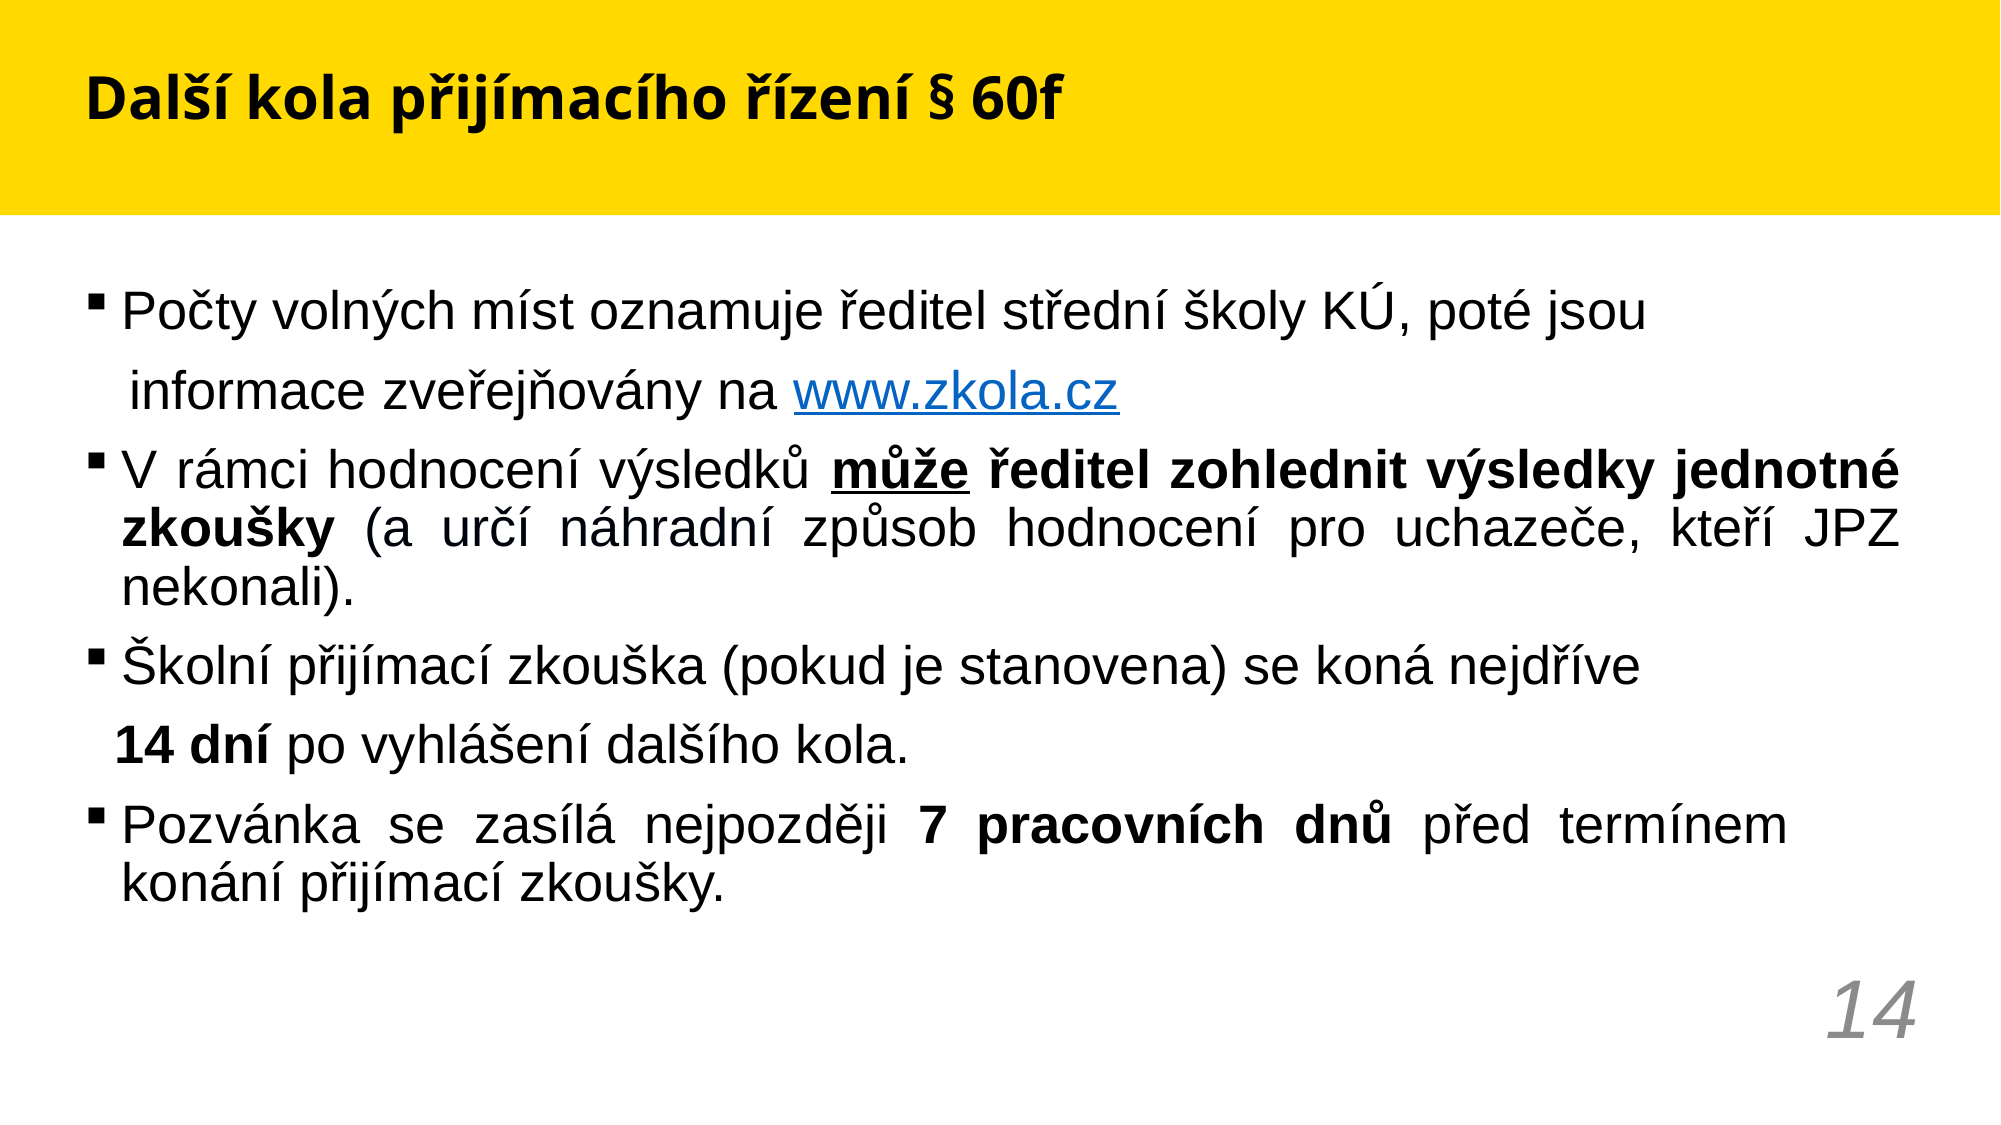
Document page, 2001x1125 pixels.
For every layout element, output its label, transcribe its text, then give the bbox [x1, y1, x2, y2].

title Další kola přijímacího řízení § 60f [69, 60, 1918, 214]
slide_number 14 [1483, 976, 1934, 1063]
list Počty volných míst oznamuje ředitel střední školy KÚ, poté jsou informace zveřejňovány na www.zkola.cz V rámci hodnocení výsledků může ředitel zohlednit výsledky jednotné zkoušky (a určí náhradní způsob hodnocení pro uchazeče, kteří JPZ nekonali). Školní přijímací zkouška (pokud je stanovena) se koná nejdříve 14 dní po vyhlášení dalšího kola. Pozvánka se zasílá nejpozději 7 pracovních dnů před termínem konání přijímací zkoušky. [69, 275, 1918, 1031]
